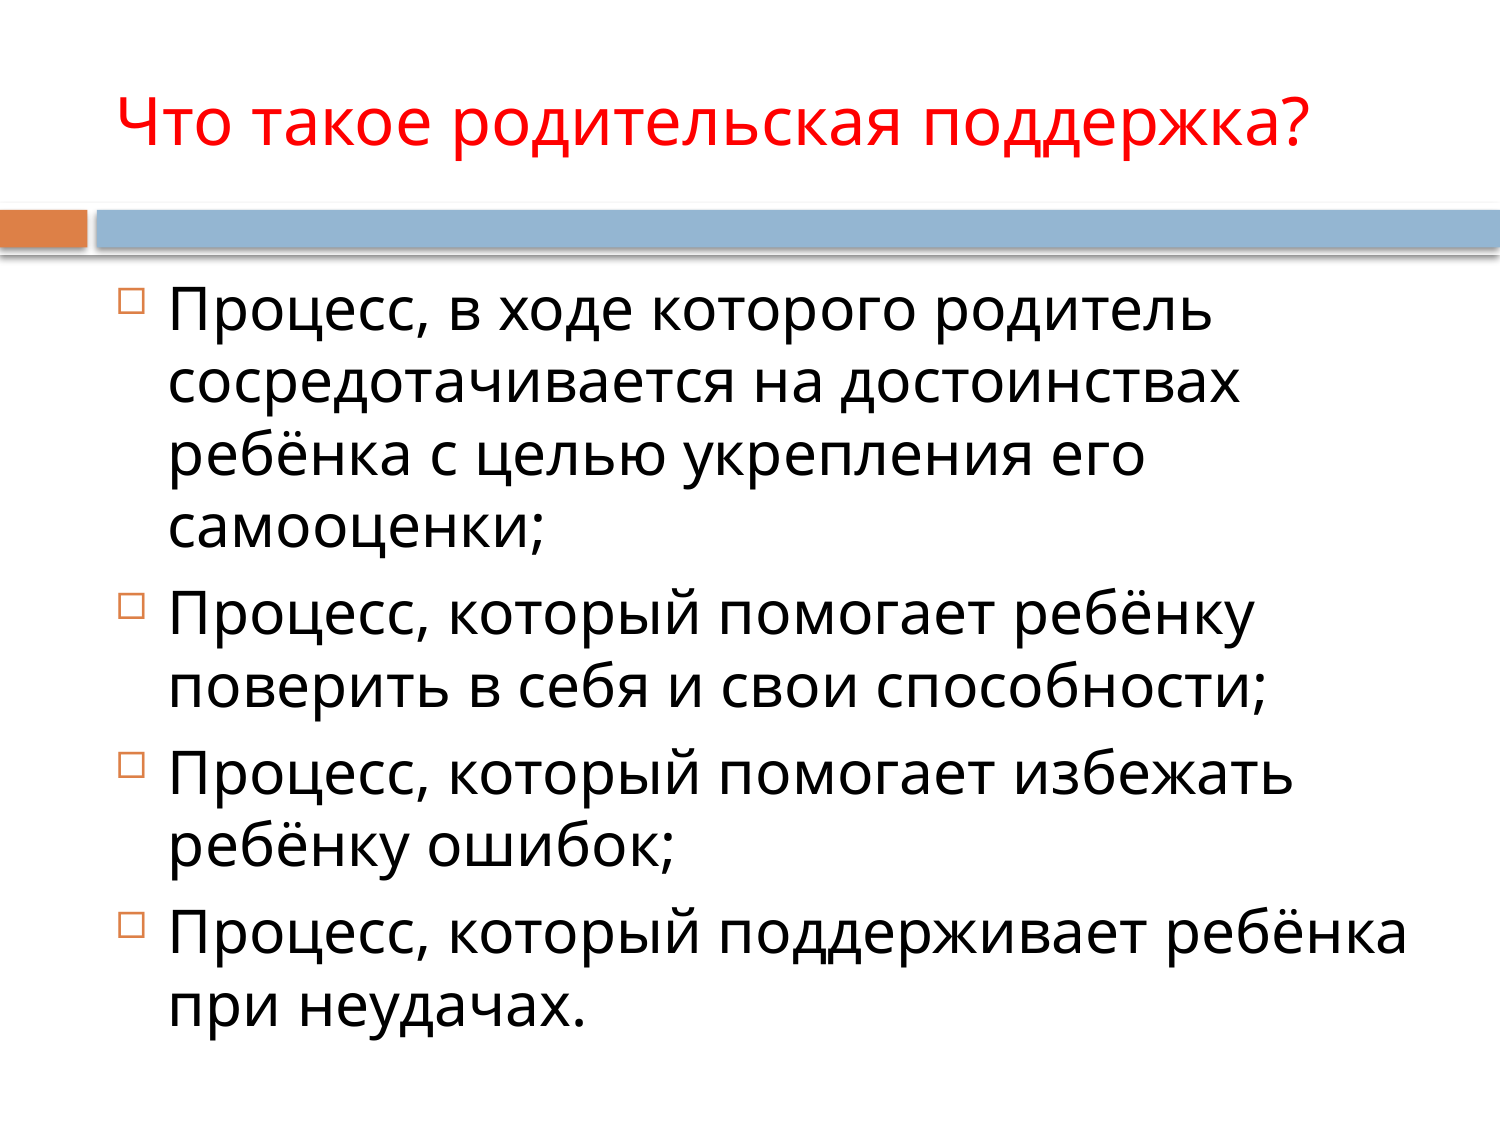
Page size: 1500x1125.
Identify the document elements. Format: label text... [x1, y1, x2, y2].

list Процесс, в ходе которого родитель сосредотачивается на достоинствах ребёнка с целью укрепления его самооценки; Процесс, который помогает ребёнку поверить в себя и свои способности; Процесс, который помогает избежать ребёнку ошибок; Процесс, который поддерживает ребёнка при неудачах. [100, 262, 1439, 1001]
title Что такое родительская поддержка? [100, 37, 1439, 201]
